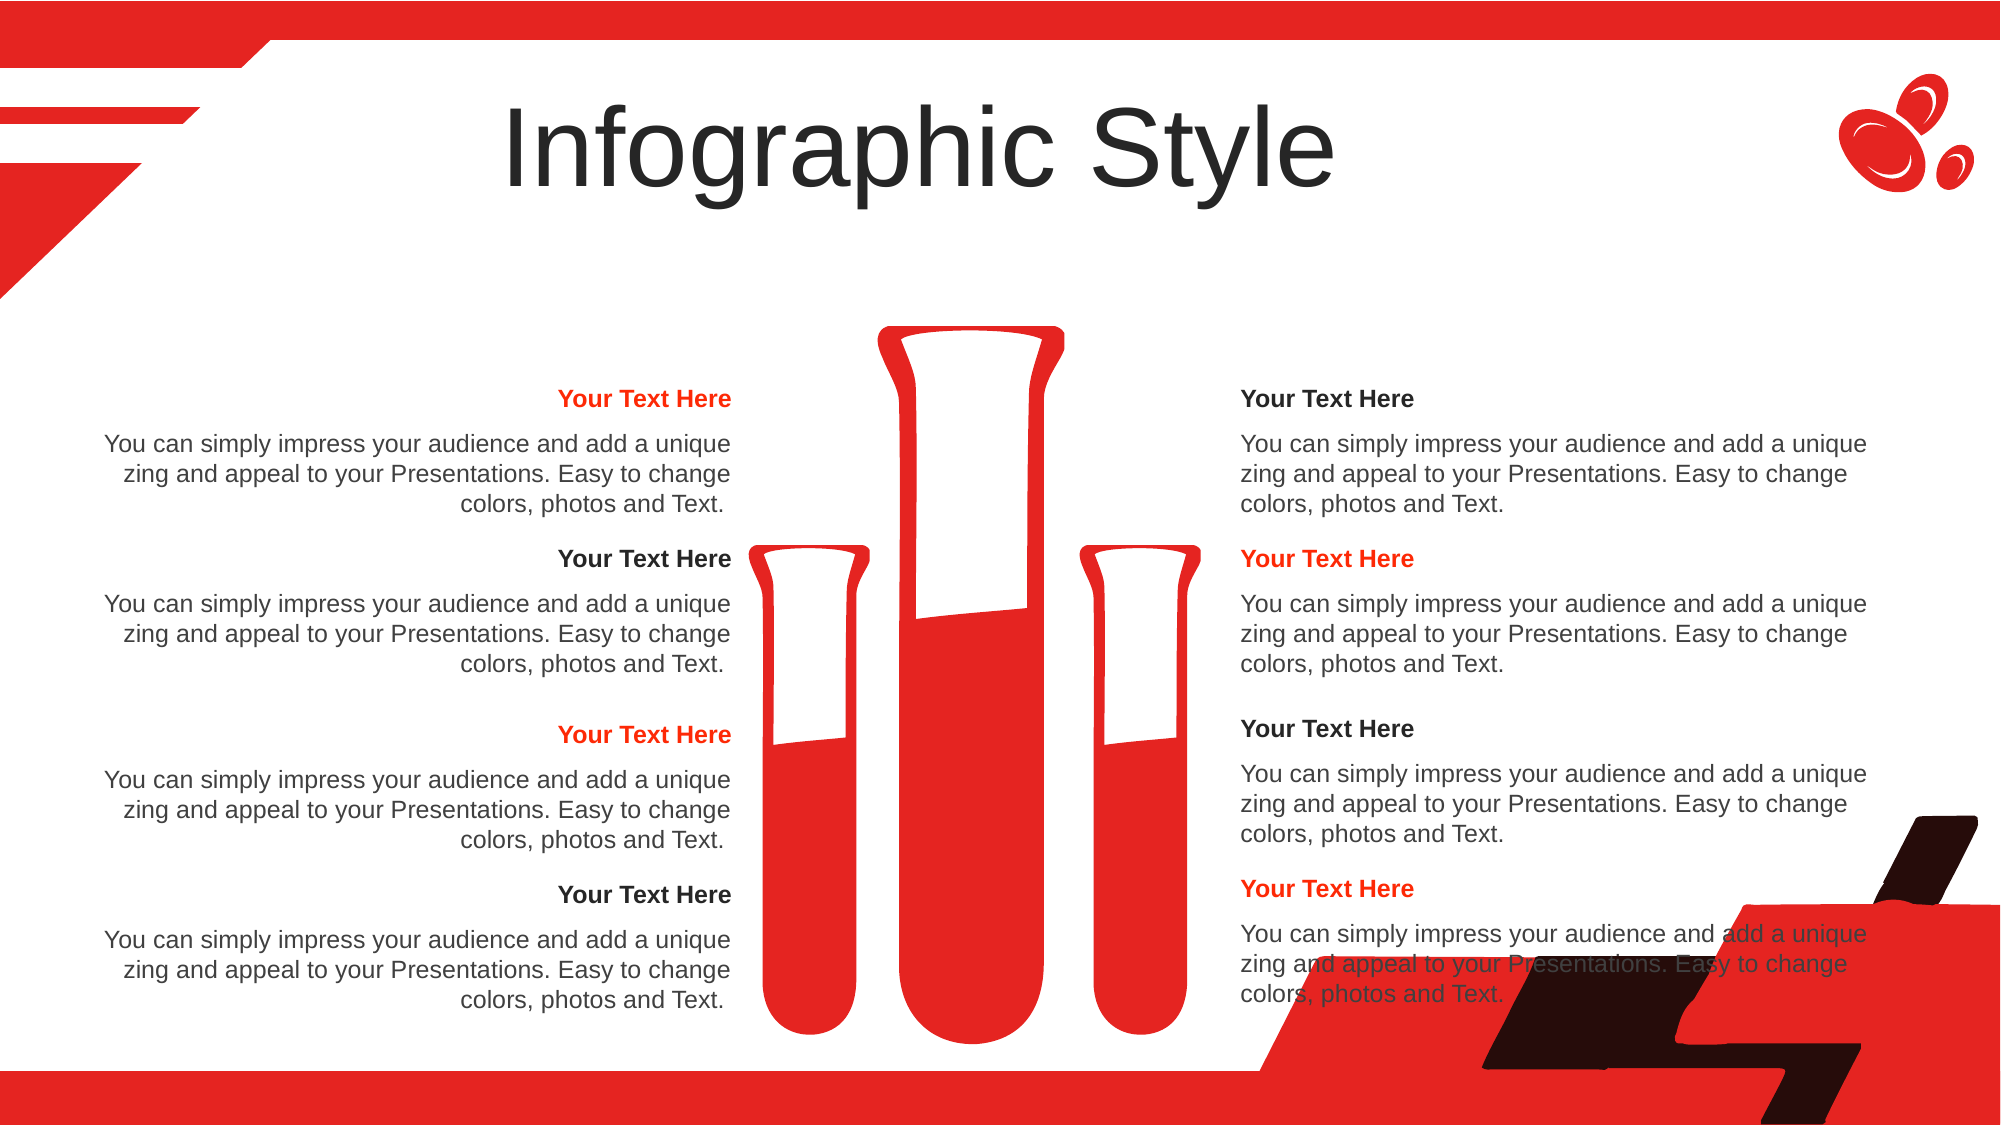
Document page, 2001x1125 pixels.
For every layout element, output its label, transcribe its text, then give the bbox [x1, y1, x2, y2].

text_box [50, 870, 746, 1023]
picture [746, 545, 870, 1036]
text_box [50, 534, 747, 687]
picture [1077, 545, 1201, 1036]
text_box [1225, 704, 1922, 857]
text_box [1225, 864, 1922, 1017]
list Infographic Style [195, 90, 1643, 210]
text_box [1225, 534, 1922, 687]
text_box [1225, 374, 1922, 527]
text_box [50, 374, 747, 527]
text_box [50, 710, 746, 863]
picture [874, 326, 1065, 1046]
